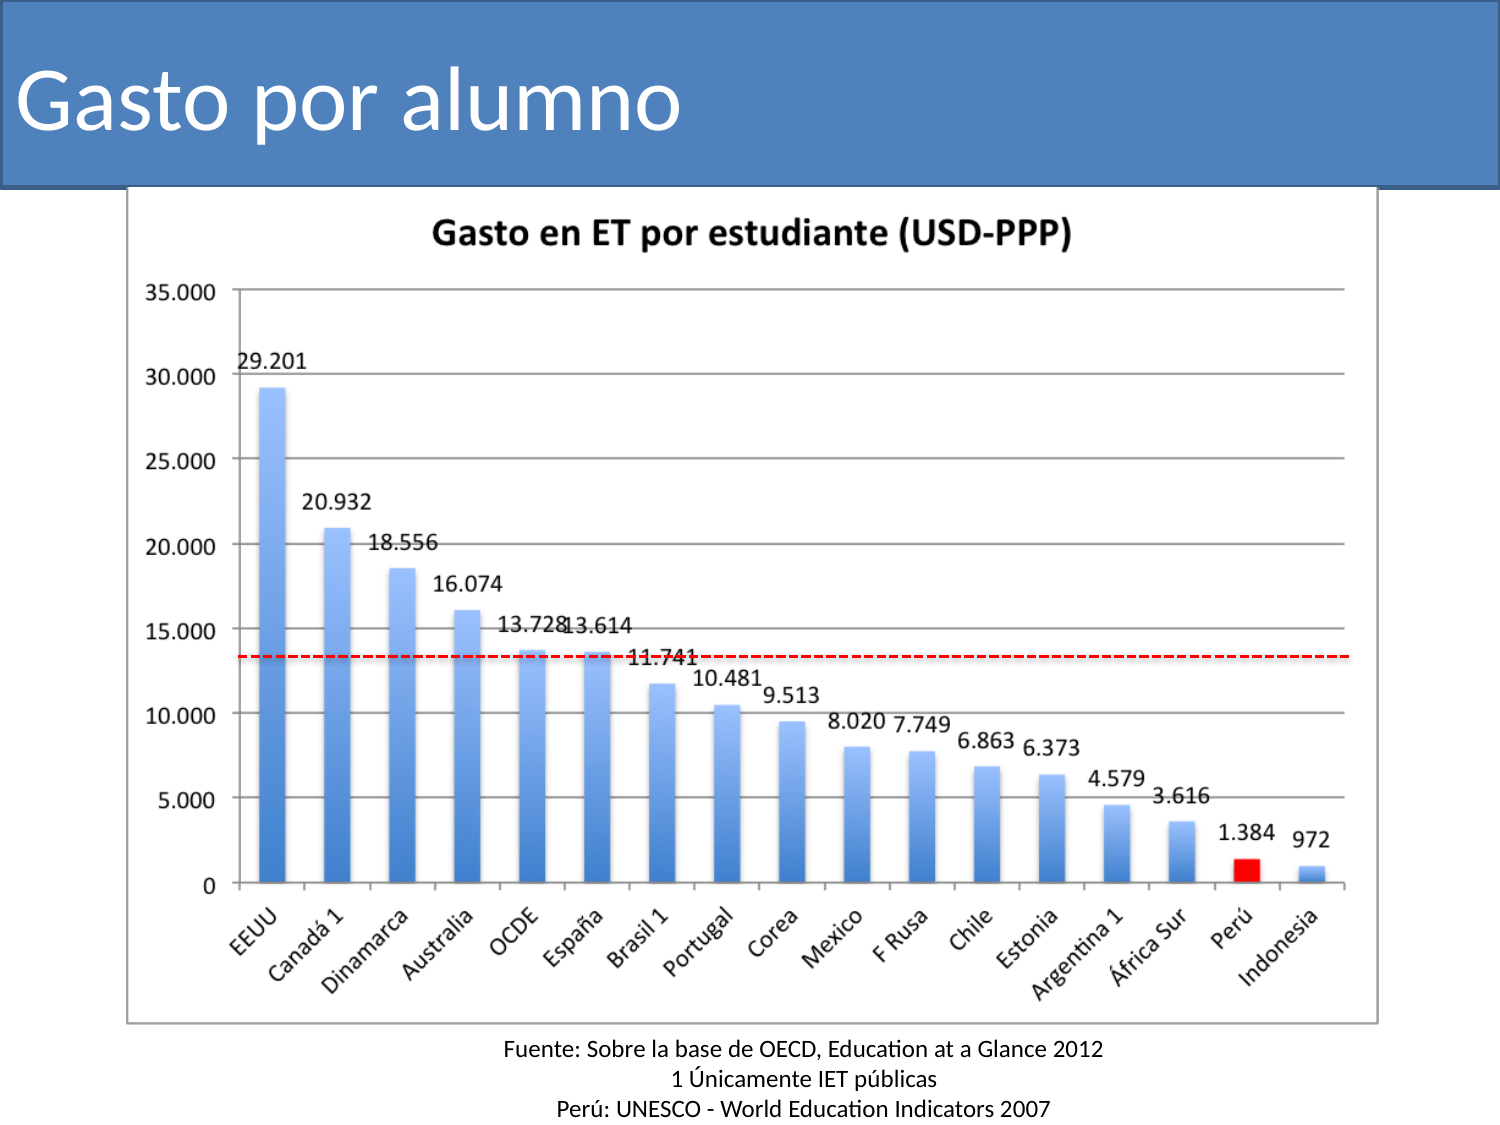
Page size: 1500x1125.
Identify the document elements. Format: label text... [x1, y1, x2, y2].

title Gasto por alumno [0, 0, 1500, 190]
text_box Fuente: Sobre la base de OECD, Education at a Glance 2012 1 Únicamente IET públicas Perú: UNESCO - World Education Indicators 2007 [488, 1035, 1120, 1125]
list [125, 187, 1380, 1026]
